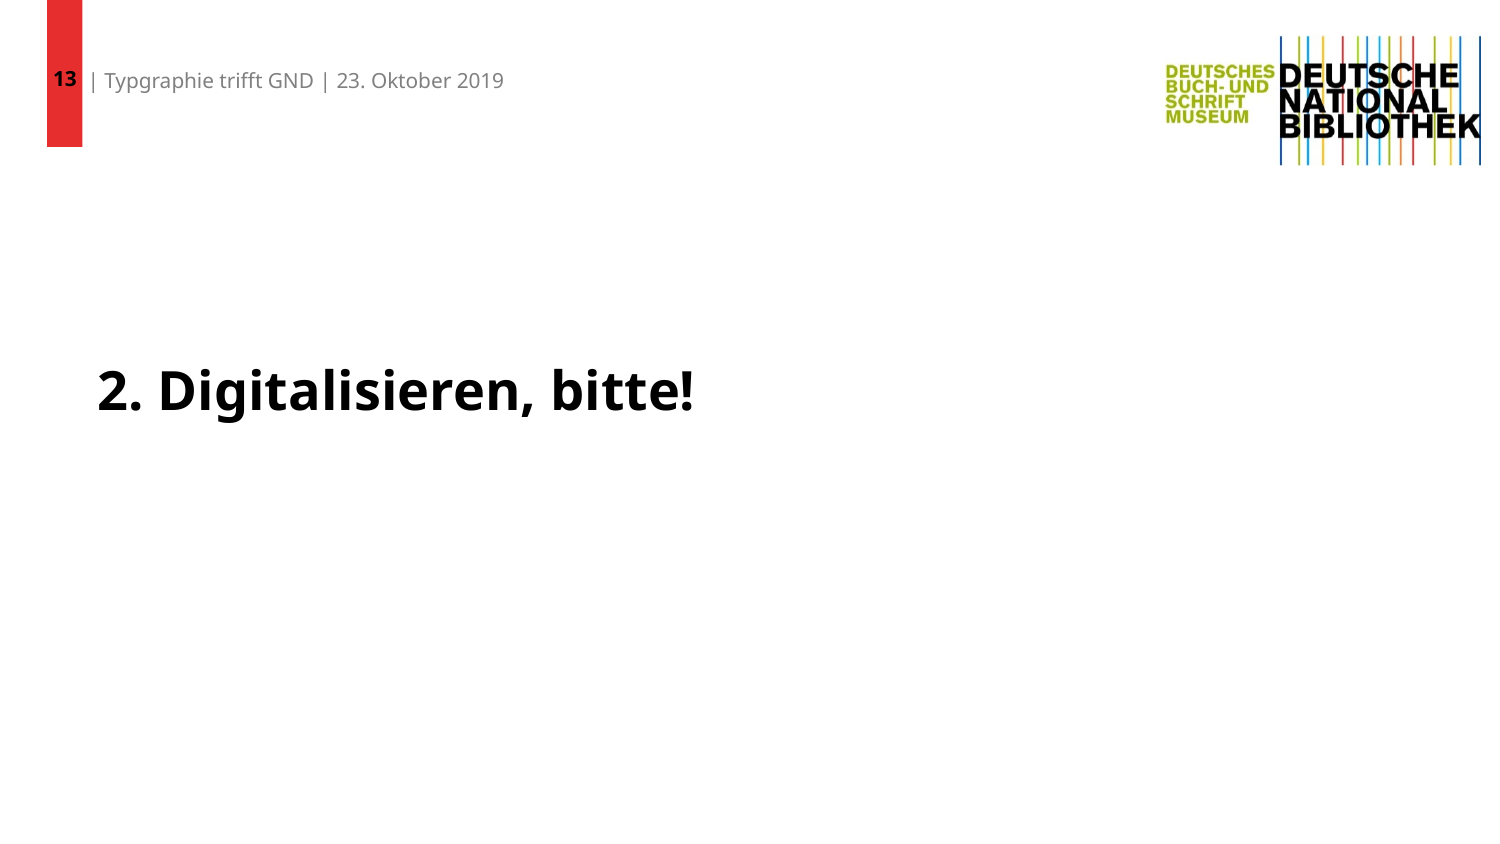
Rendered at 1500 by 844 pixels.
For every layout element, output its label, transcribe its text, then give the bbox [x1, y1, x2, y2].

picture [1165, 35, 1481, 166]
text_box 13 [47, 0, 83, 147]
text_box 2. Digitalisieren, bitte! [82, 350, 1471, 479]
footer | Typgraphie trifft GND | 23. Oktober 2019 [87, 67, 1240, 93]
